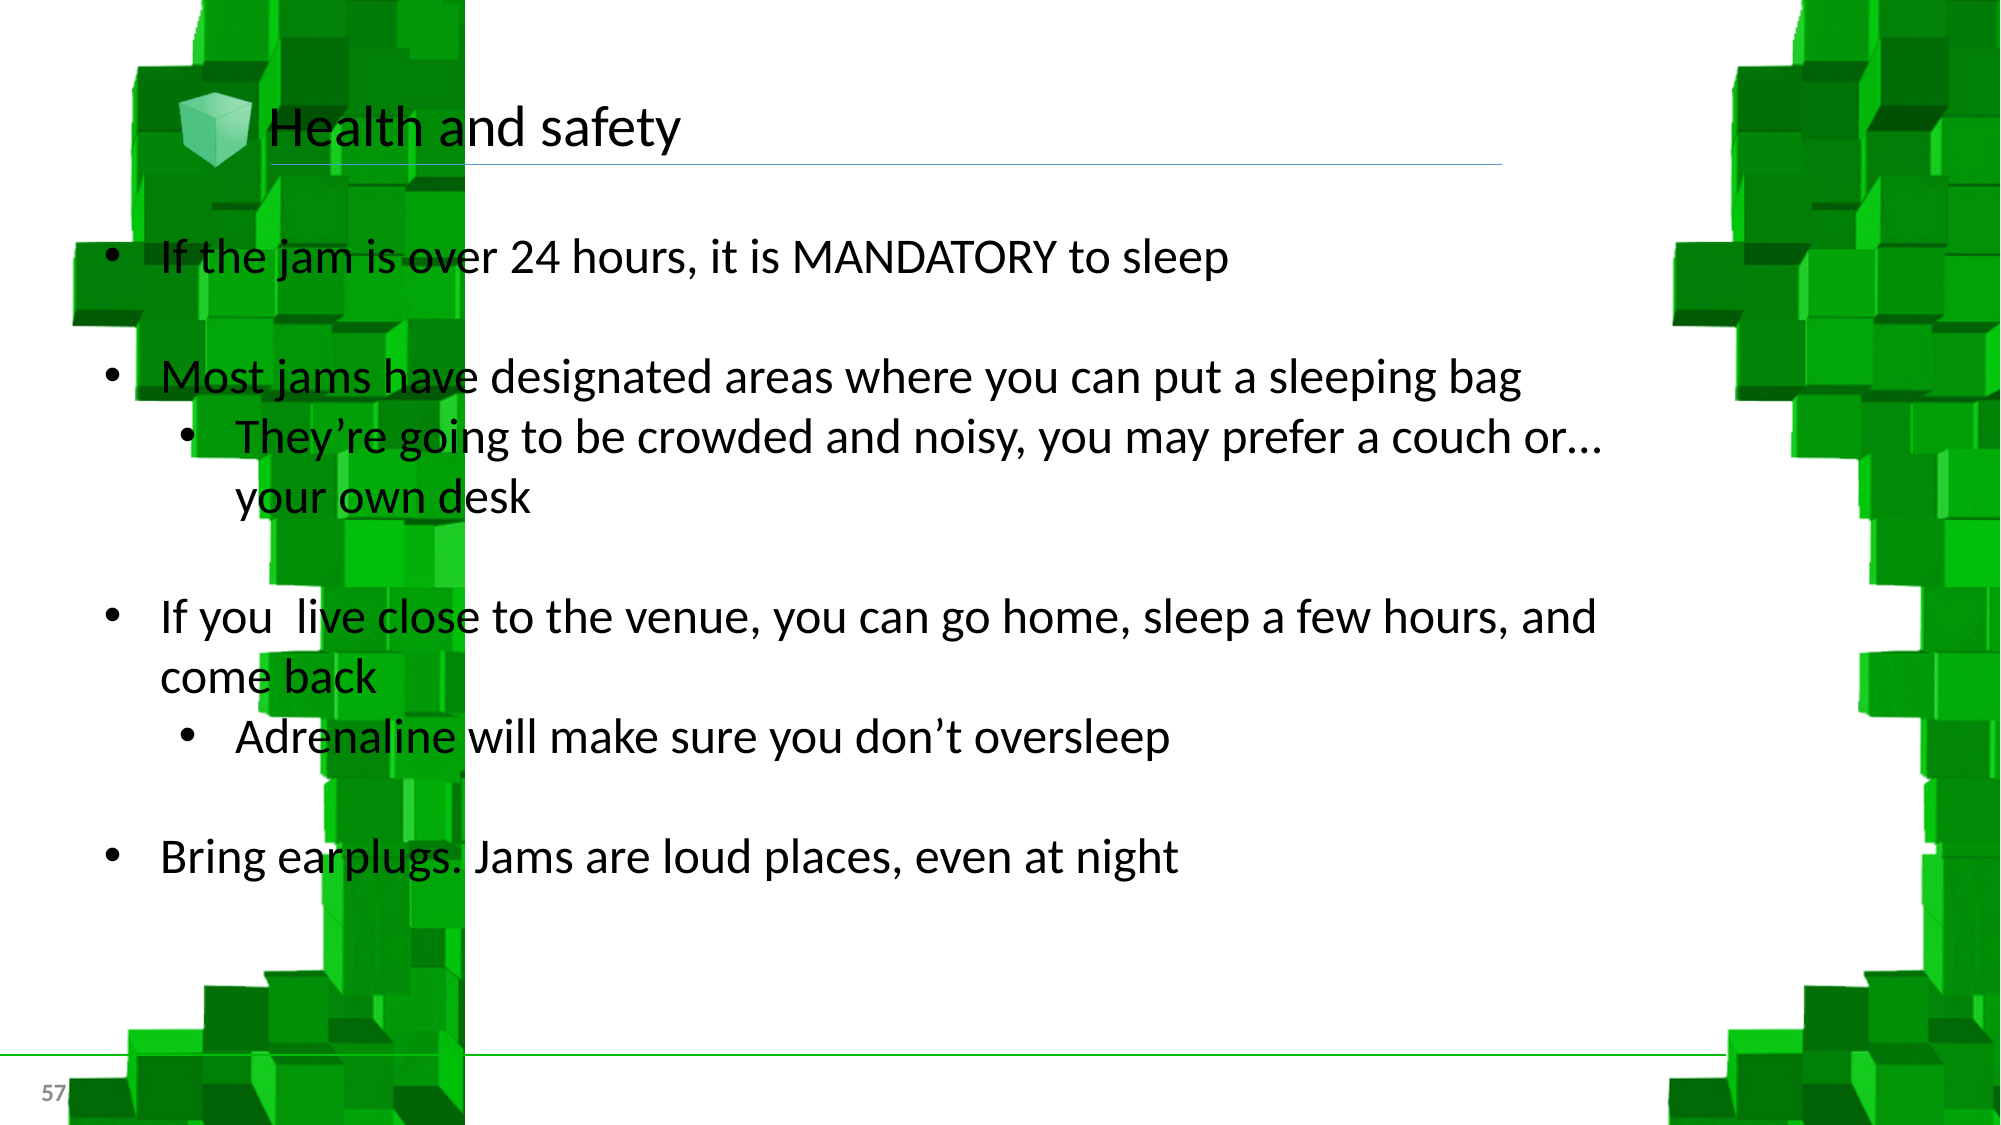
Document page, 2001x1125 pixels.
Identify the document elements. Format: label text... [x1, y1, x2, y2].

picture [0, 0, 2001, 1125]
text_box Health and safety [254, 80, 1448, 166]
text_box If the jam is over 24 hours, it is MANDATORY to sleep Most jams have designated areas where you can put a sleeping bag They’re going to be crowded and noisy, you may prefer a couch or… your own desk If you live close to the venue, you can go home, sleep a few hours, and come back Adrenaline will make sure you don’t oversleep Bring earplugs. Jams are loud places, even at night [89, 216, 1697, 892]
slide_number 57 [26, 1057, 110, 1125]
